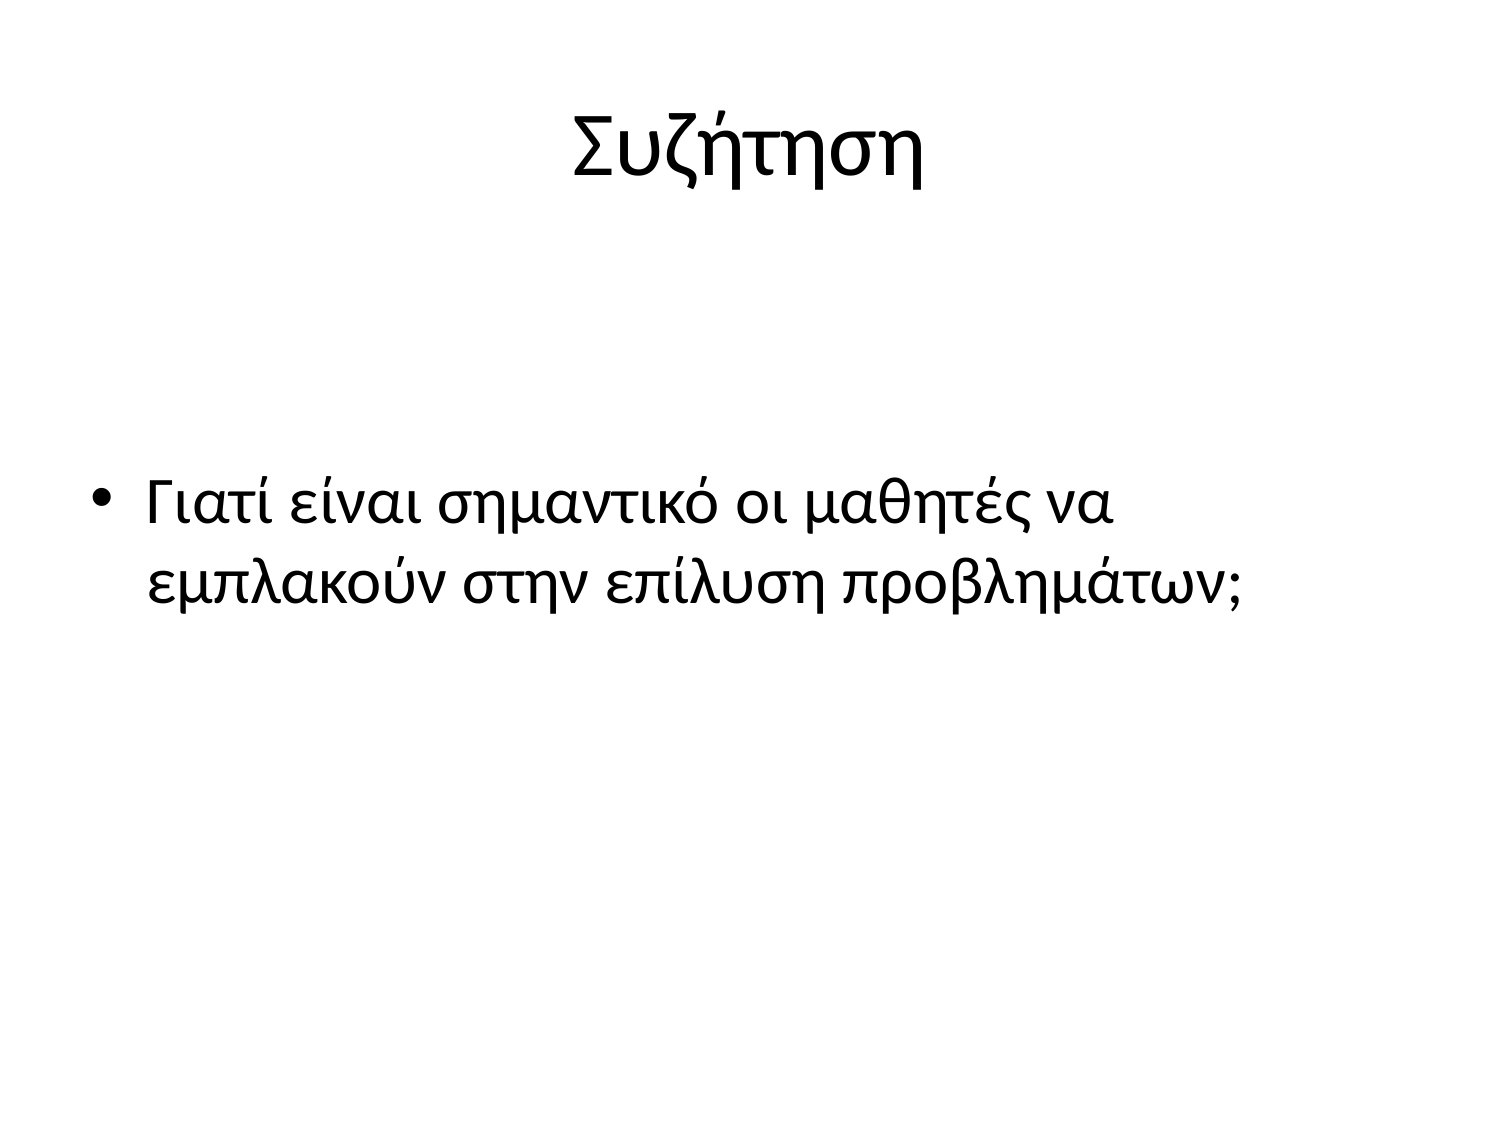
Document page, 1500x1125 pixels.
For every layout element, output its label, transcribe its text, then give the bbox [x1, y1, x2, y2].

list Γιατί είναι σημαντικό οι μαθητές να εμπλακούν στην επίλυση προβλημάτων; [75, 262, 1425, 1005]
title Συζήτηση [75, 45, 1425, 233]
